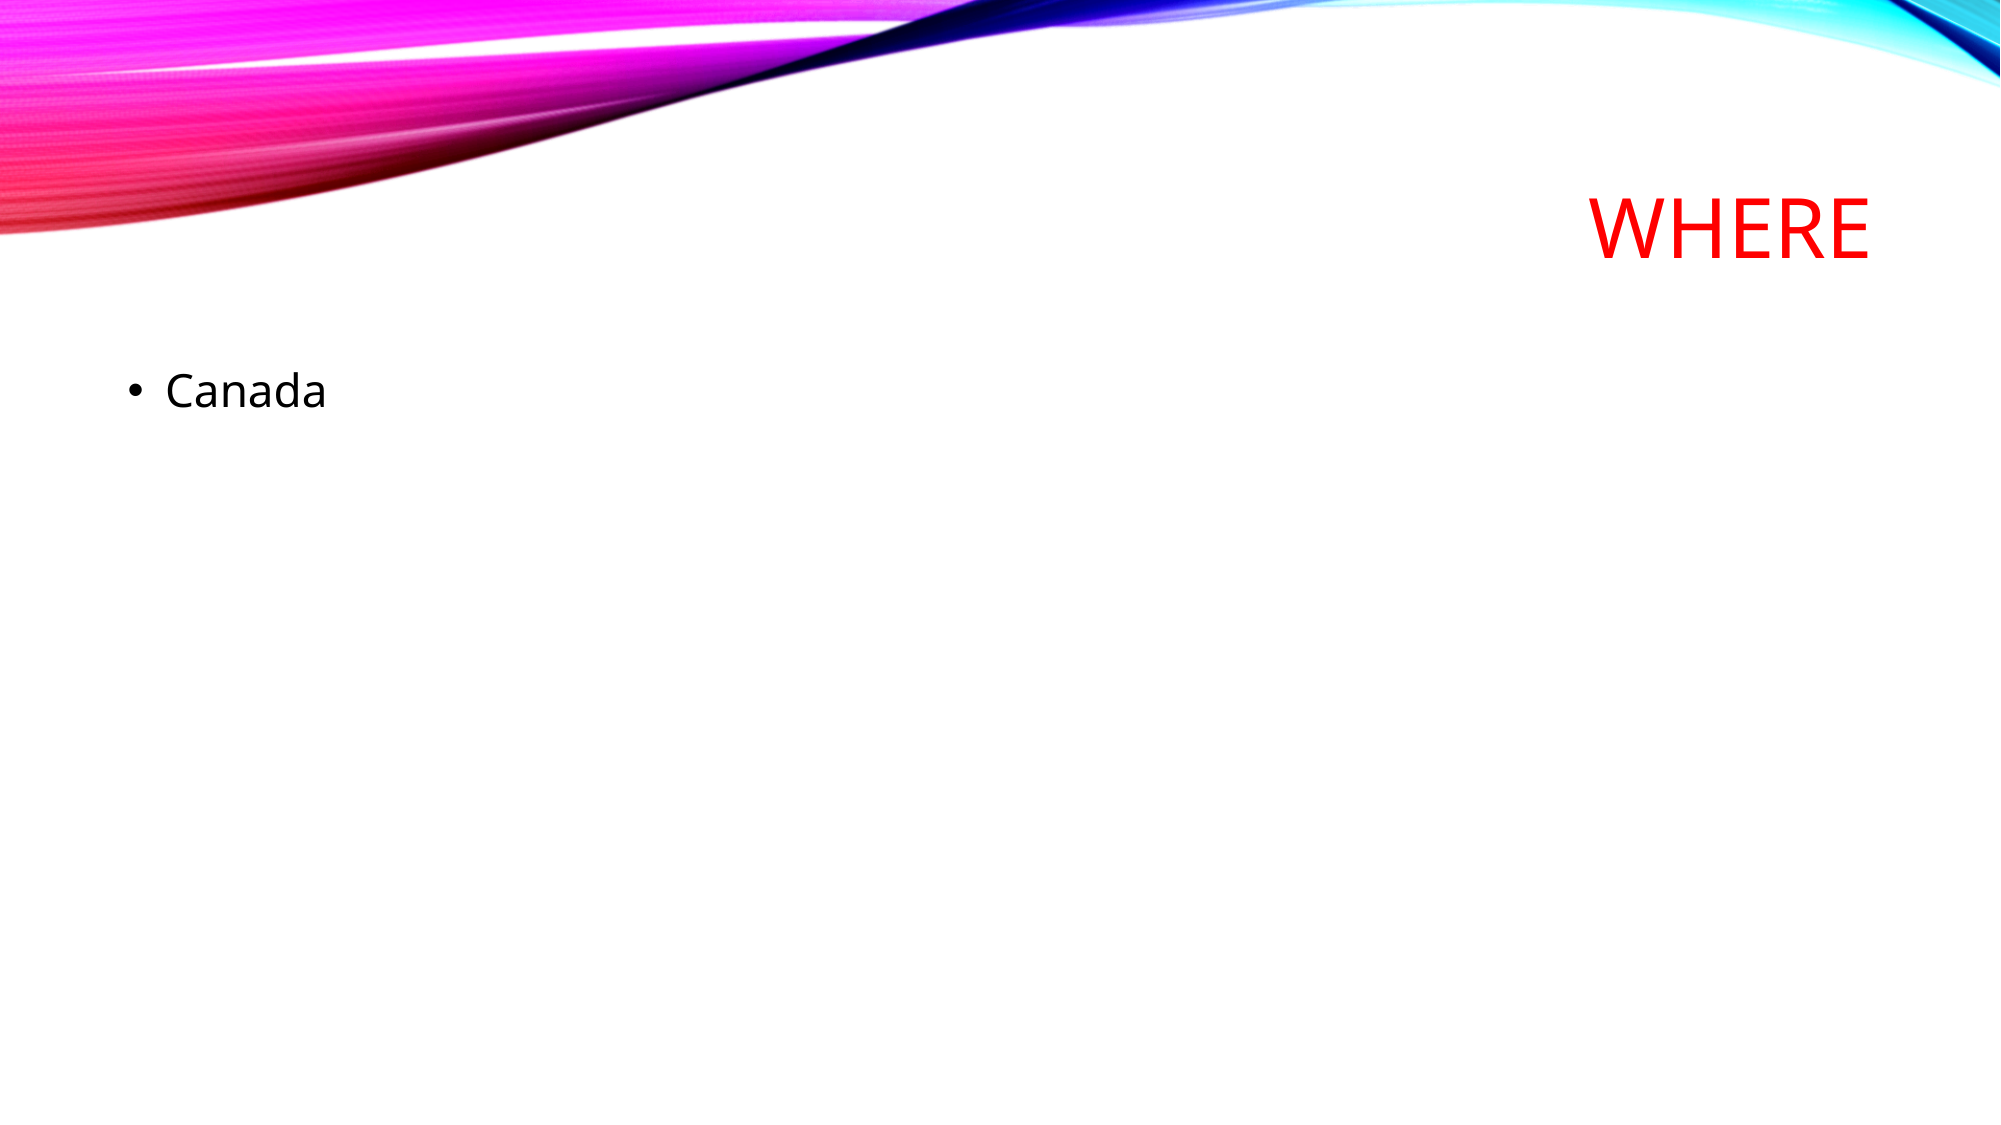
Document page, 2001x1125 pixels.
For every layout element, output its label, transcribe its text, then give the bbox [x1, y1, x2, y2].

picture [1910, 0, 2000, 45]
picture [1890, 0, 2000, 75]
list Canada [112, 360, 1888, 1021]
picture [0, 0, 2000, 237]
title where [0, 125, 1888, 338]
